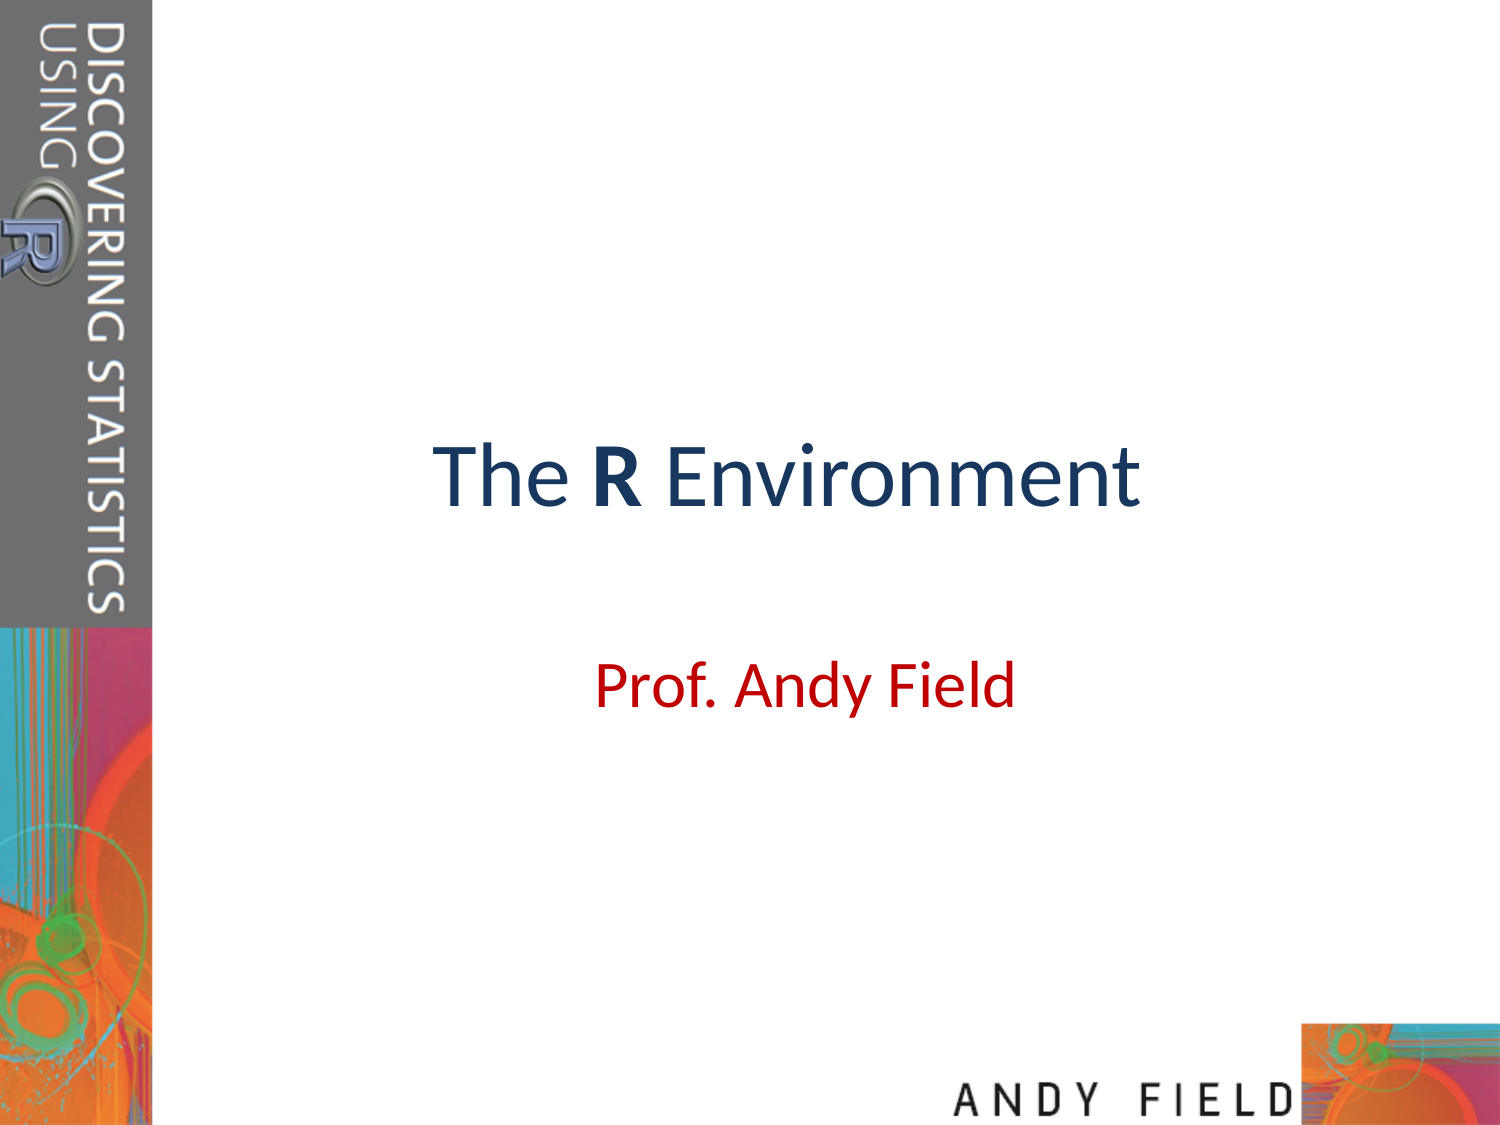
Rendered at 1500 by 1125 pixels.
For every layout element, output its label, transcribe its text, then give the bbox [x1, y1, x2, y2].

subtitle Prof. Andy Field [281, 632, 1332, 921]
title The R Environment [187, 349, 1388, 591]
picture [0, 0, 1500, 1125]
